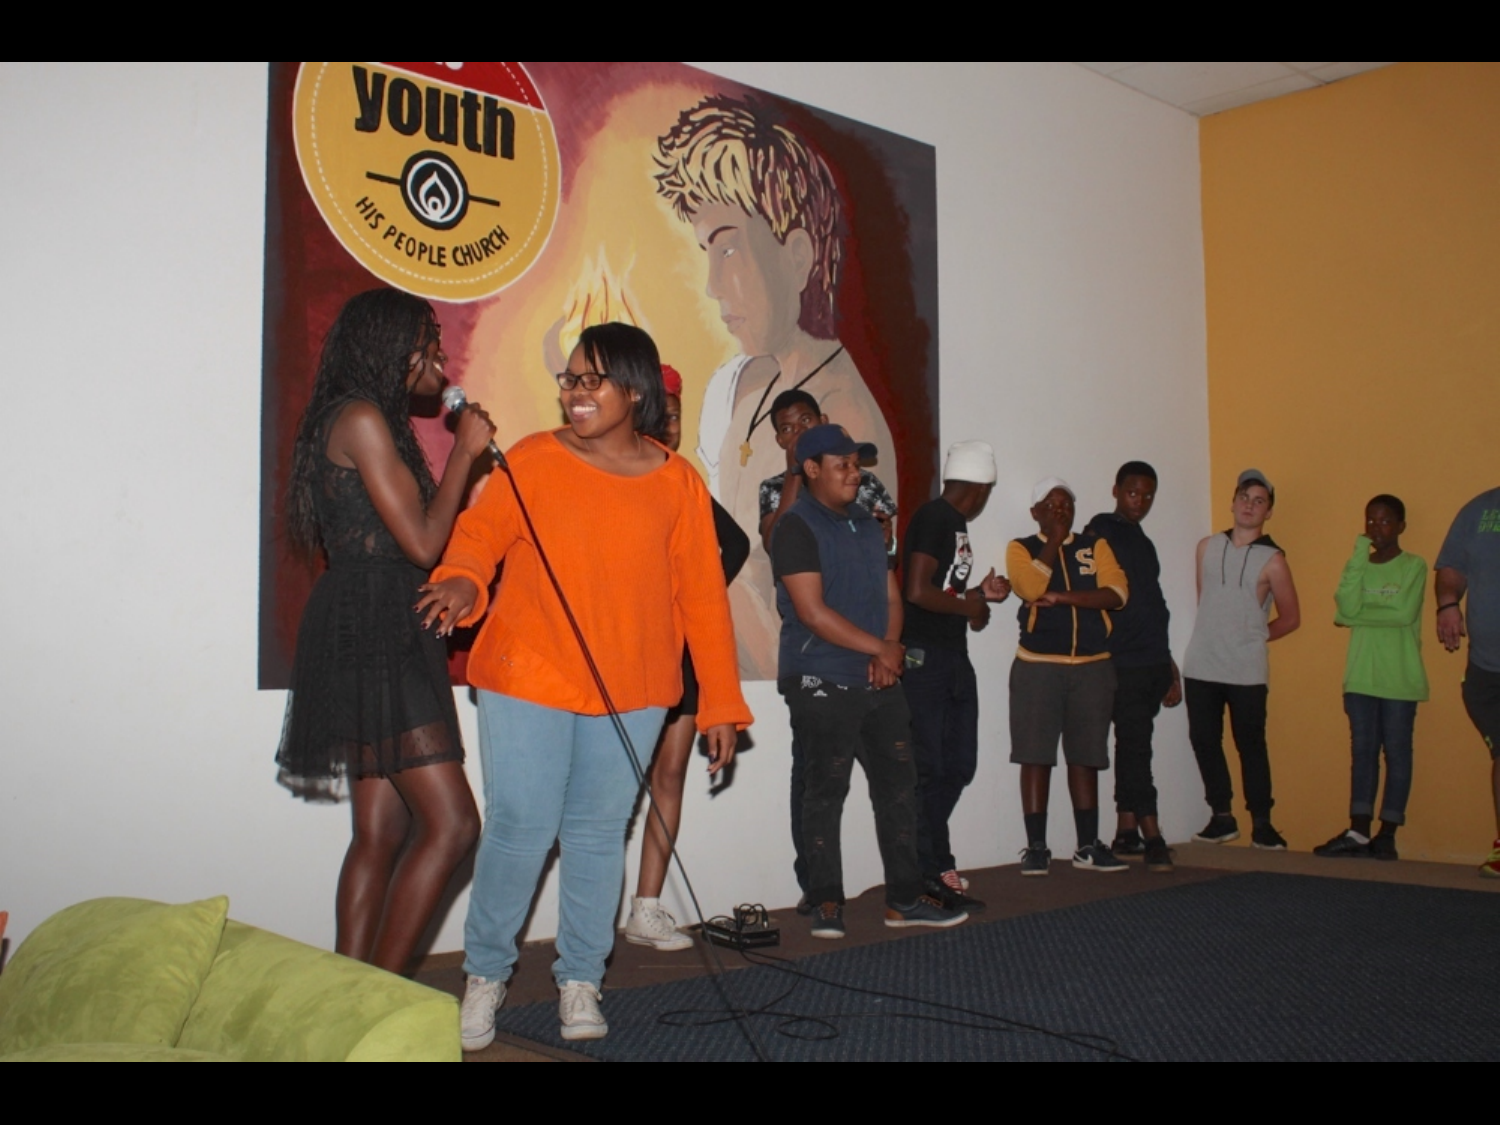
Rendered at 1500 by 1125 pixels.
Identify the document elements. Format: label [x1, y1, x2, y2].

picture [0, 62, 1500, 1062]
